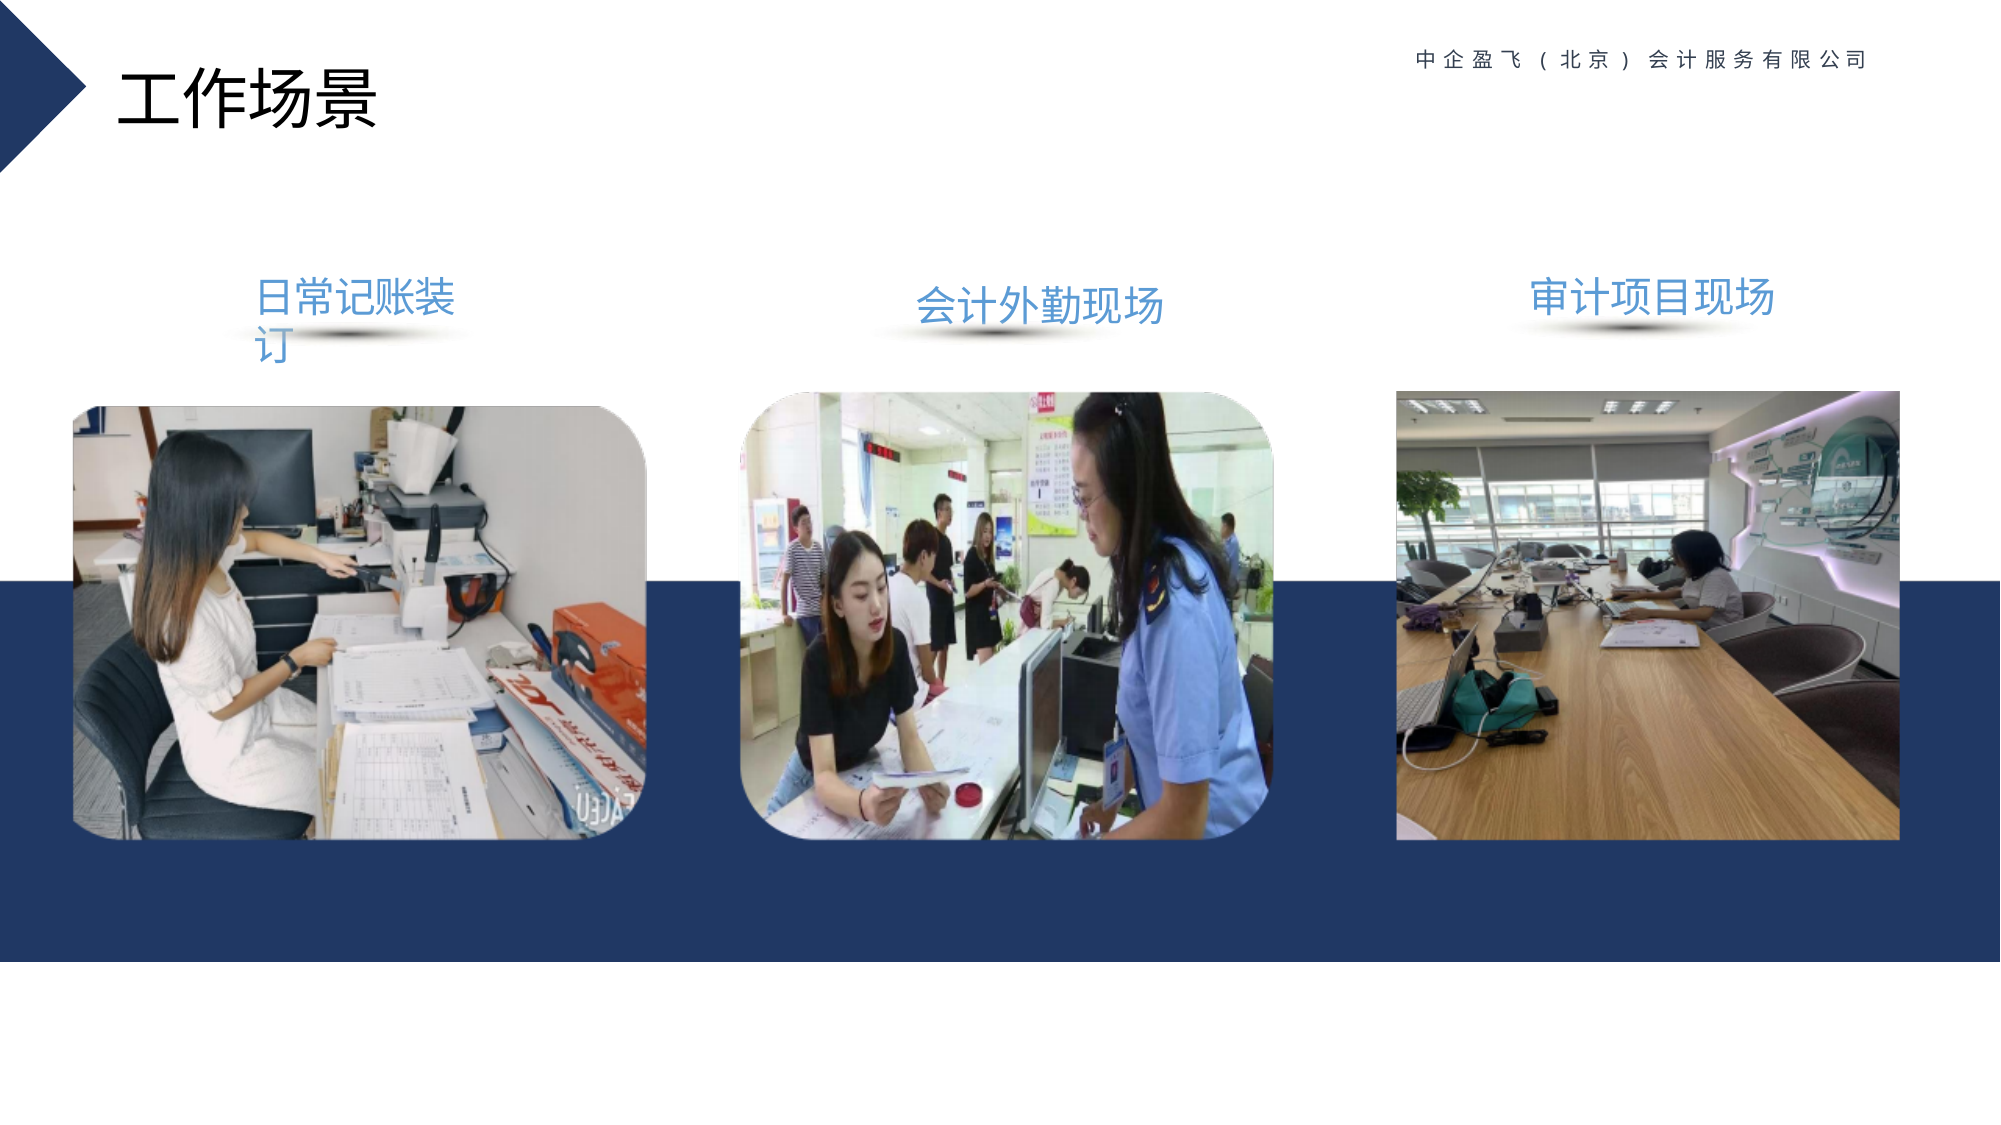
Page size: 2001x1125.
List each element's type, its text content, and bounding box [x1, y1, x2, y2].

text_box [0, 0, 87, 173]
text_box 中 企 盈 飞 ( 北 京 ) 会 计 服 务 有 限 公 司 [1413, 45, 1951, 75]
text_box 工作场景 [113, 60, 382, 141]
text_box 审计项目现场 [1526, 272, 1778, 324]
picture [220, 321, 477, 347]
text_box 日常记账装订 [251, 272, 499, 324]
picture [1503, 315, 1760, 341]
picture [867, 320, 1124, 346]
picture [0, 391, 2000, 962]
text_box 会计外勤现场 [912, 280, 1167, 333]
